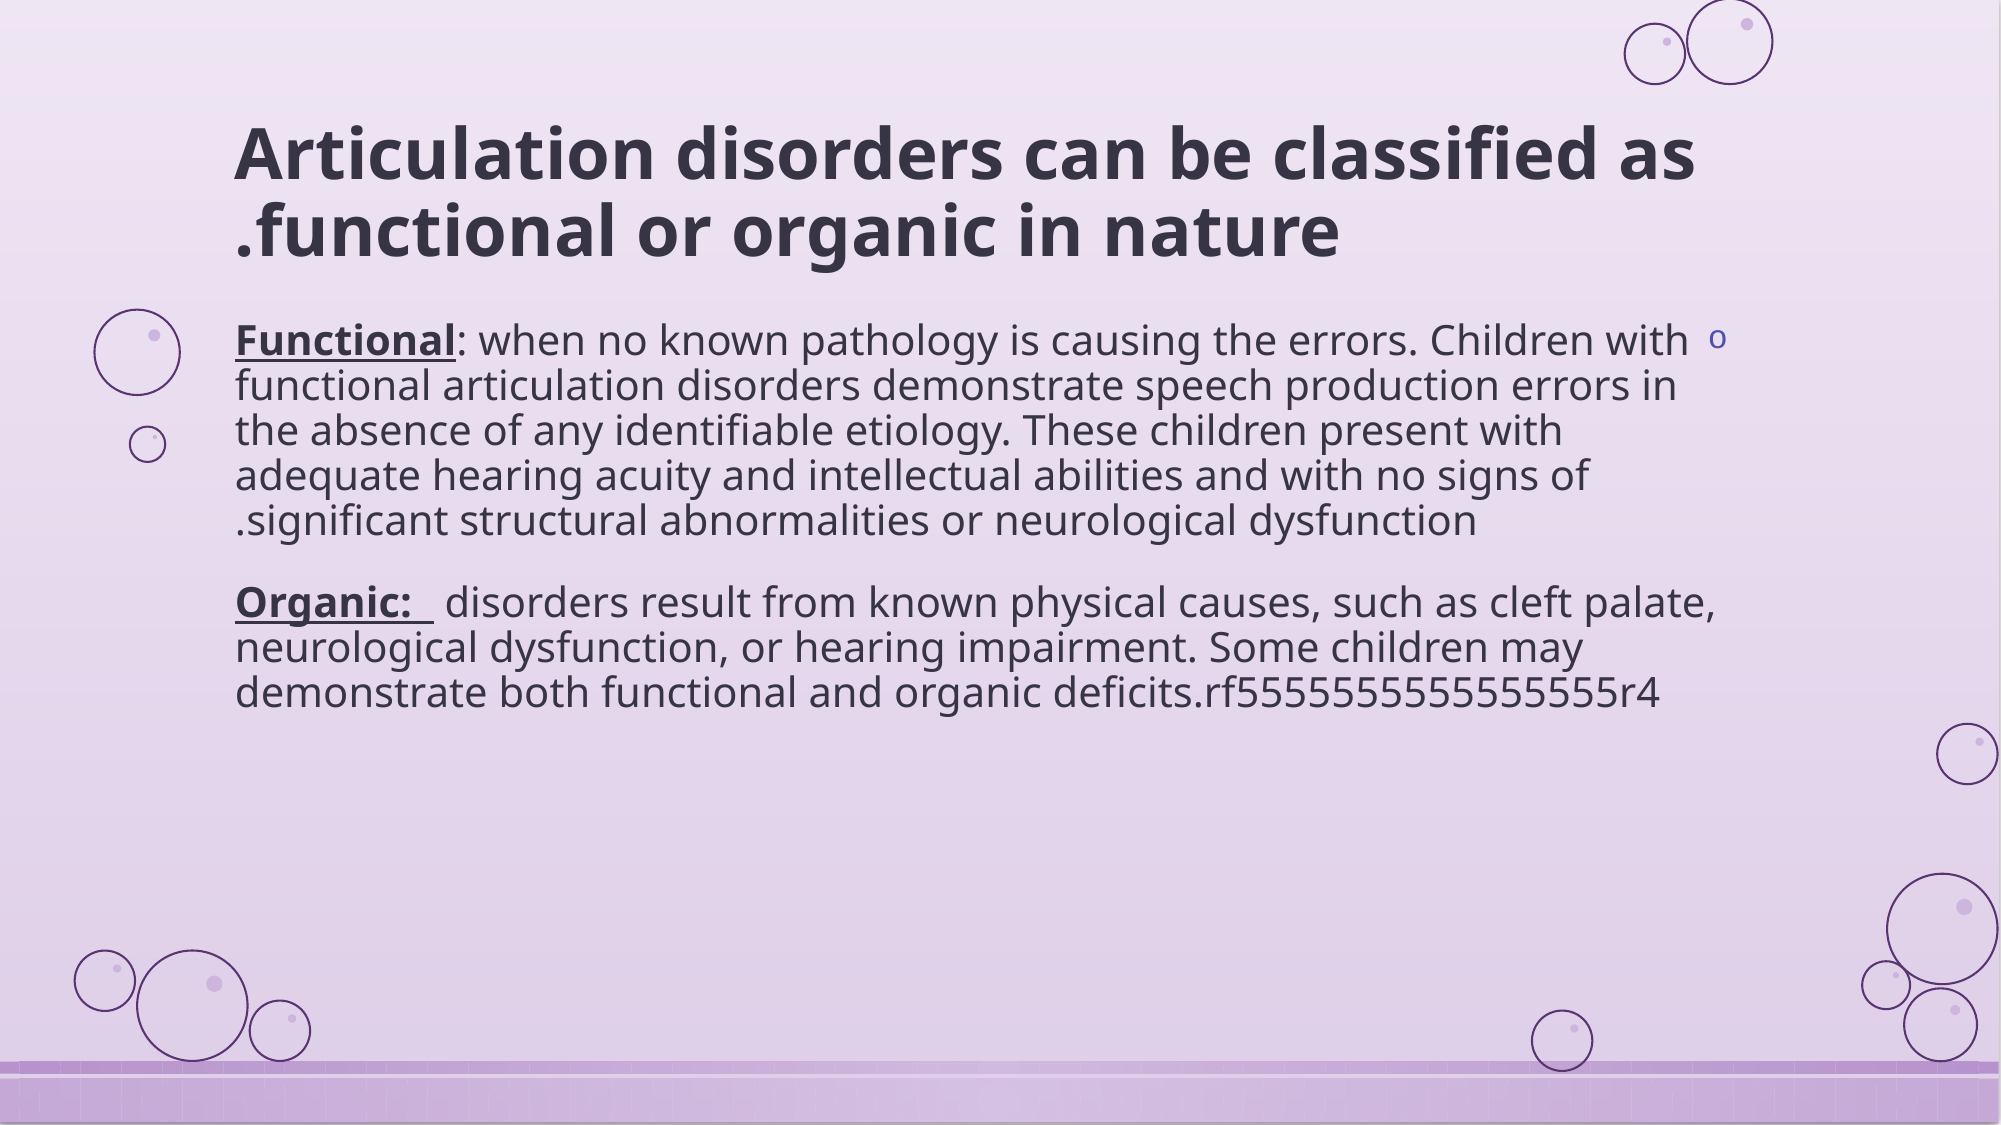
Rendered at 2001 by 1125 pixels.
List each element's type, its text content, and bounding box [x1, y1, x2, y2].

list Functional: when no known pathology is causing the errors. Children with functional articulation disorders demonstrate speech production errors in the absence of any identifiable etiology. These children present with adequate hearing acuity and intellectual abilities and with no signs of significant structural abnormalities or neurological dysfunction. Organic: disorders result from known physical causes, such as cleft palate, neurological dysfunction, or hearing impairment. Some children may demonstrate both functional and organic deficits.rf5555555555555555r4 [220, 311, 1780, 990]
title Articulation disorders can be classified as functional or organic in nature. [220, 76, 1780, 279]
